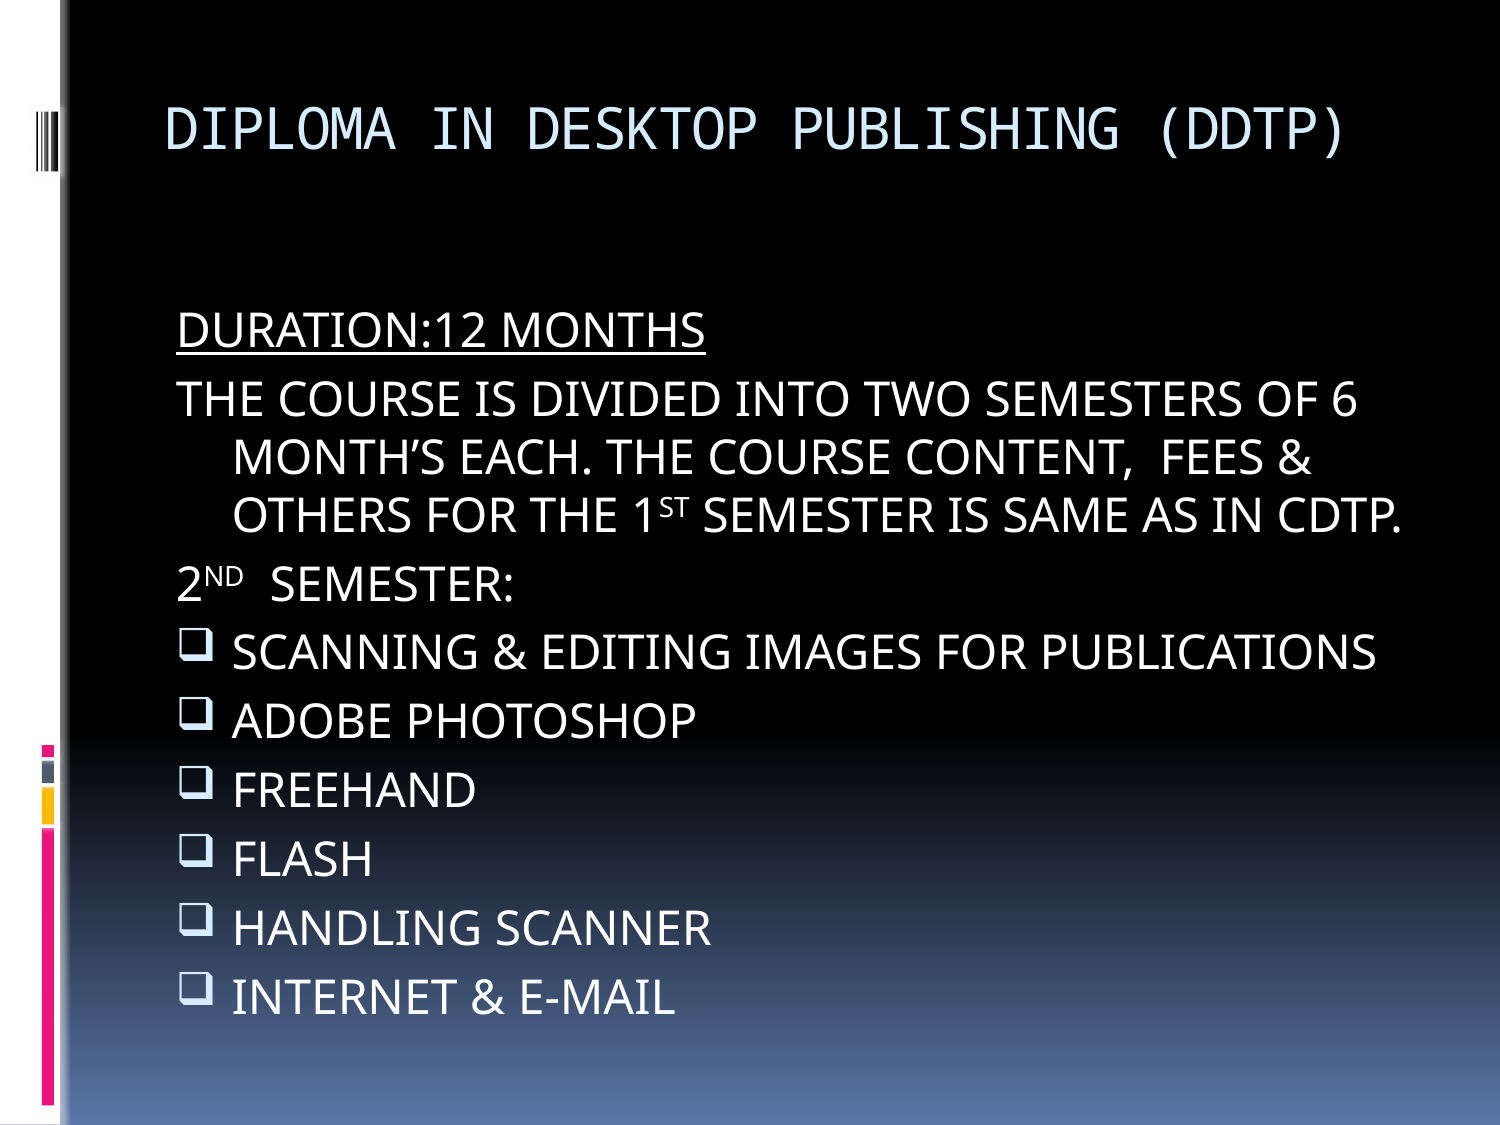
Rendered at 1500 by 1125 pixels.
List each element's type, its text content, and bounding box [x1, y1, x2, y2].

list DURATION:12 MONTHS THE COURSE IS DIVIDED INTO TWO SEMESTERS OF 6 MONTH’S EACH. THE COURSE CONTENT, FEES & OTHERS FOR THE 1ST SEMESTER IS SAME AS IN CDTP. 2ND SEMESTER: SCANNING & EDITING IMAGES FOR PUBLICATIONS ADOBE PHOTOSHOP FREEHAND FLASH HANDLING SCANNER INTERNET & E-MAIL [150, 292, 1425, 1043]
title DIPLOMA IN DESKTOP PUBLISHING (DDTP) [150, 83, 1425, 234]
